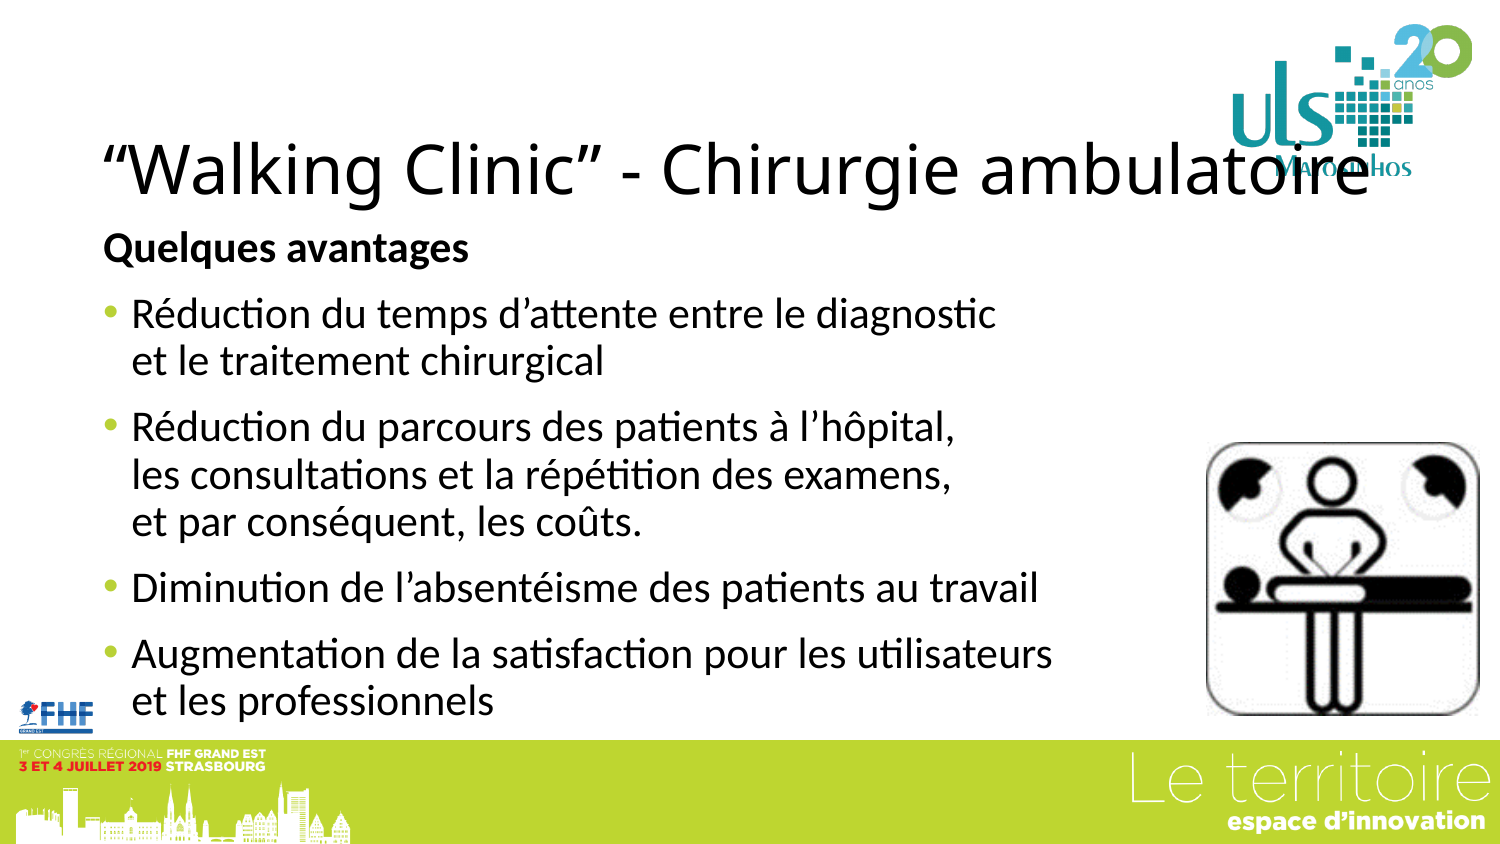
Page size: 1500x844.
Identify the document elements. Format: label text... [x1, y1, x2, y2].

picture [1206, 442, 1480, 716]
title “Walking Clinic” - Chirurgie ambulatoire [103, 44, 1397, 208]
list Quelques avantages Réduction du temps d’attente entre le diagnostic et le traitement chirurgical Réduction du parcours des patients à l’hôpital, les consultations et la répétition des examens, et par conséquent, les coûts. Diminution de l’absentéisme des patients au travail Augmentation de la satisfaction pour les utilisateurs et les professionnels [103, 224, 1397, 731]
